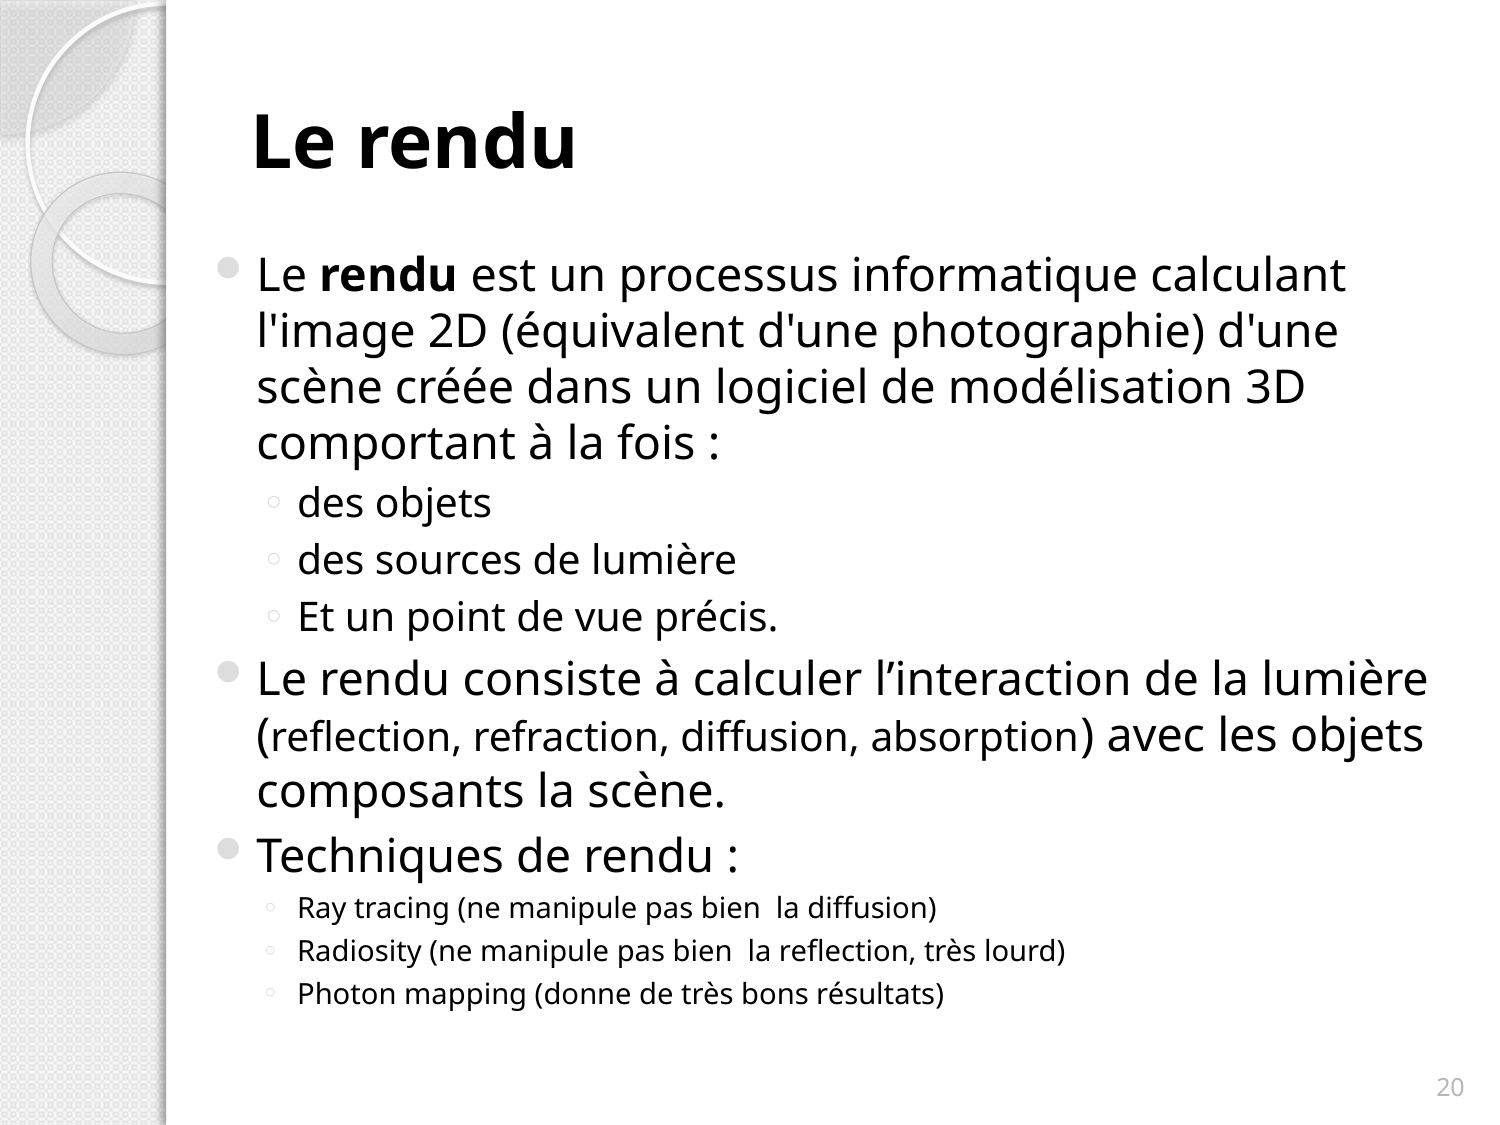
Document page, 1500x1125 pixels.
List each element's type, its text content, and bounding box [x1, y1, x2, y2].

title Le rendu [235, 45, 1466, 233]
list Le rendu est un processus informatique calculant l'image 2D (équivalent d'une photographie) d'une scène créée dans un logiciel de modélisation 3D comportant à la fois : des objets des sources de lumière Et un point de vue précis. Le rendu consiste à calculer l’interaction de la lumière (reflection, refraction, diffusion, absorption) avec les objets composants la scène. Techniques de rendu : Ray tracing (ne manipule pas bien la diffusion) Radiosity (ne manipule pas bien la reflection, très lourd) Photon mapping (donne de très bons résultats) [187, 237, 1466, 1025]
slide_number 20 [1413, 1034, 1488, 1113]
